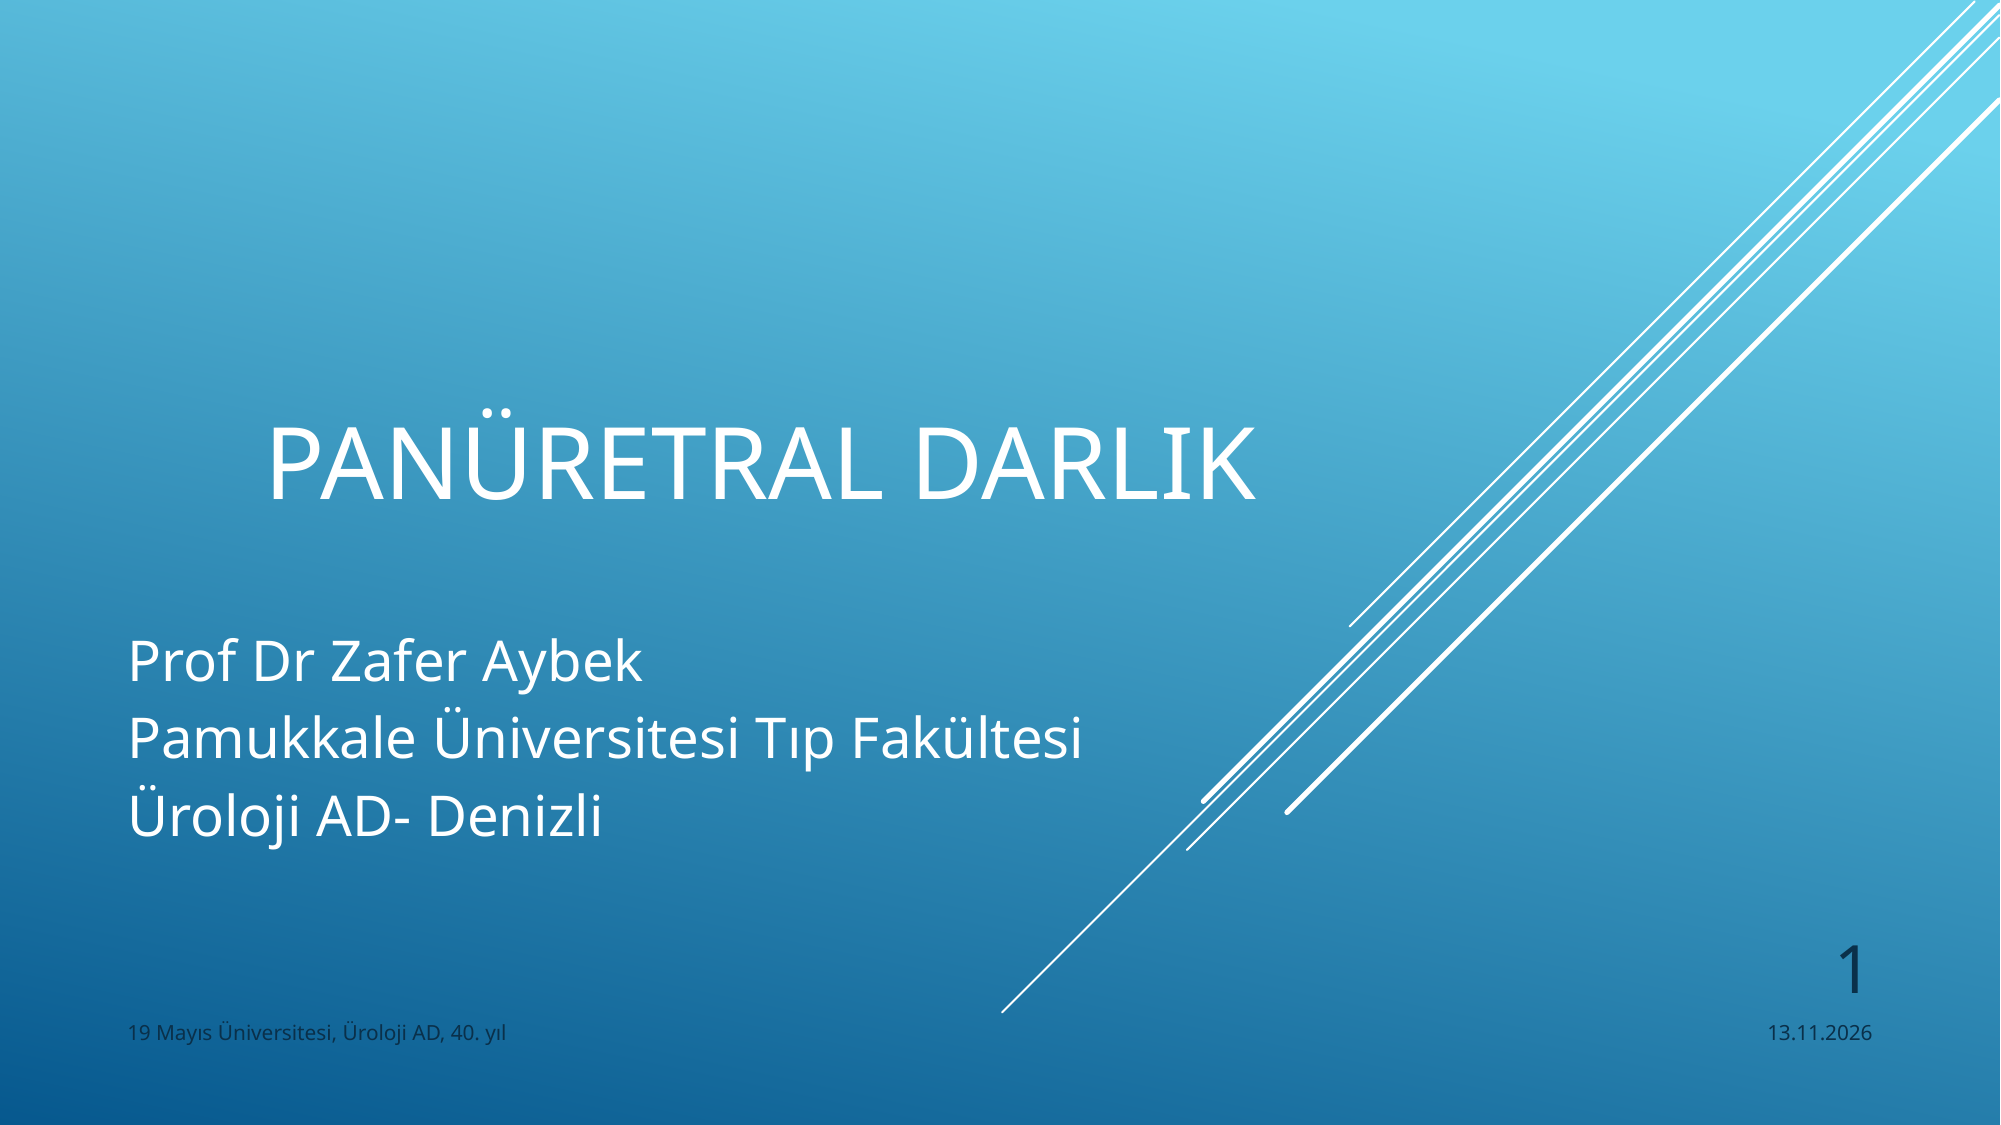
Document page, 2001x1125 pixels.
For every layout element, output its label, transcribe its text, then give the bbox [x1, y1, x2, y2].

footer 19 Mayıs Üniversitesi, Üroloji AD, 40. yıl [112, 1012, 1350, 1073]
subtitle Prof Dr Zafer Aybek Pamukkale Üniversitesi Tıp Fakültesi Üroloji AD- Denizli [112, 630, 1163, 950]
title Panüretral Darlık [249, 184, 1733, 528]
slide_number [1624, 1012, 1888, 1073]
slide_number 1 [1700, 915, 1888, 1025]
